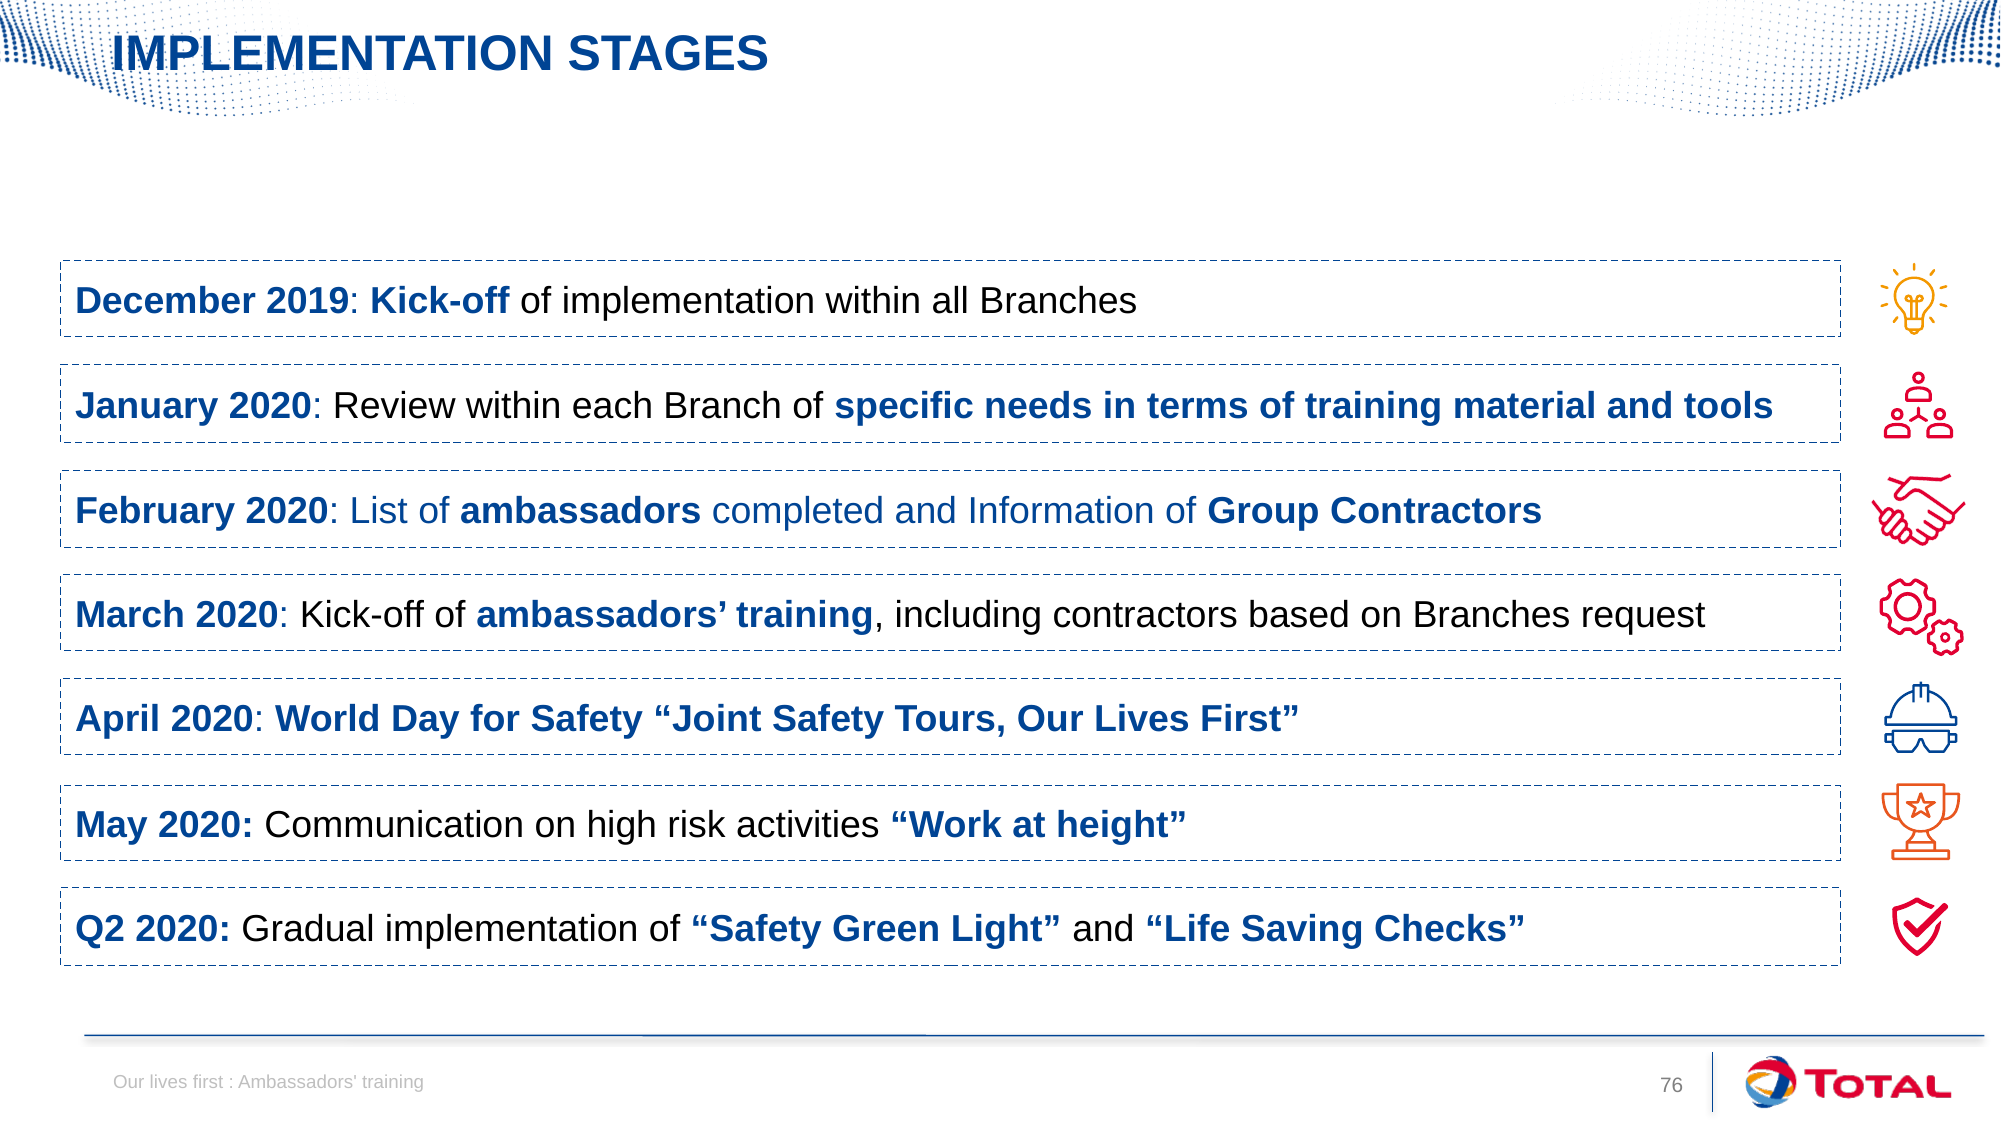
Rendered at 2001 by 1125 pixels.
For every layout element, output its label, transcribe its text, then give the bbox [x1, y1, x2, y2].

text_box April 2020: World Day for Safety “Joint Safety Tours, Our Lives First” [60, 678, 1841, 755]
text_box February 2020: List of ambassadors completed and Information of Group Contractors [60, 470, 1841, 548]
text_box January 2020: Review within each Branch of specific needs in terms of training material and tools [60, 364, 1841, 443]
text_box [1912, 371, 1925, 384]
picture [1730, 1040, 1967, 1124]
text_box [1926, 422, 1954, 439]
text_box [1883, 422, 1911, 439]
text_box March 2020: Kick-off of ambassadors’ training, including contractors based on Branches request [60, 574, 1841, 651]
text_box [1879, 262, 1949, 336]
text_box May 2020: Communication on high risk activities “Work at height” [60, 785, 1841, 861]
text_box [1879, 577, 1964, 657]
text_box [1881, 783, 1961, 861]
picture [1555, 0, 2001, 121]
text_box [1871, 473, 1966, 546]
text_box [1909, 406, 1928, 422]
text_box [1933, 408, 1947, 421]
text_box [1884, 681, 1958, 754]
text_box December 2019: Kick-off of implementation within all Branches [60, 260, 1841, 337]
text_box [1891, 897, 1949, 957]
text_box [1905, 386, 1932, 402]
picture [0, 0, 414, 121]
footer Our lives first : Ambassadors' training [98, 1058, 657, 1104]
text_box Q2 2020: Gradual implementation of “Safety Green Light” and “Life Saving Checks” [60, 887, 1841, 966]
text_box [1890, 408, 1904, 421]
title Implementation stages [22, 0, 1982, 102]
